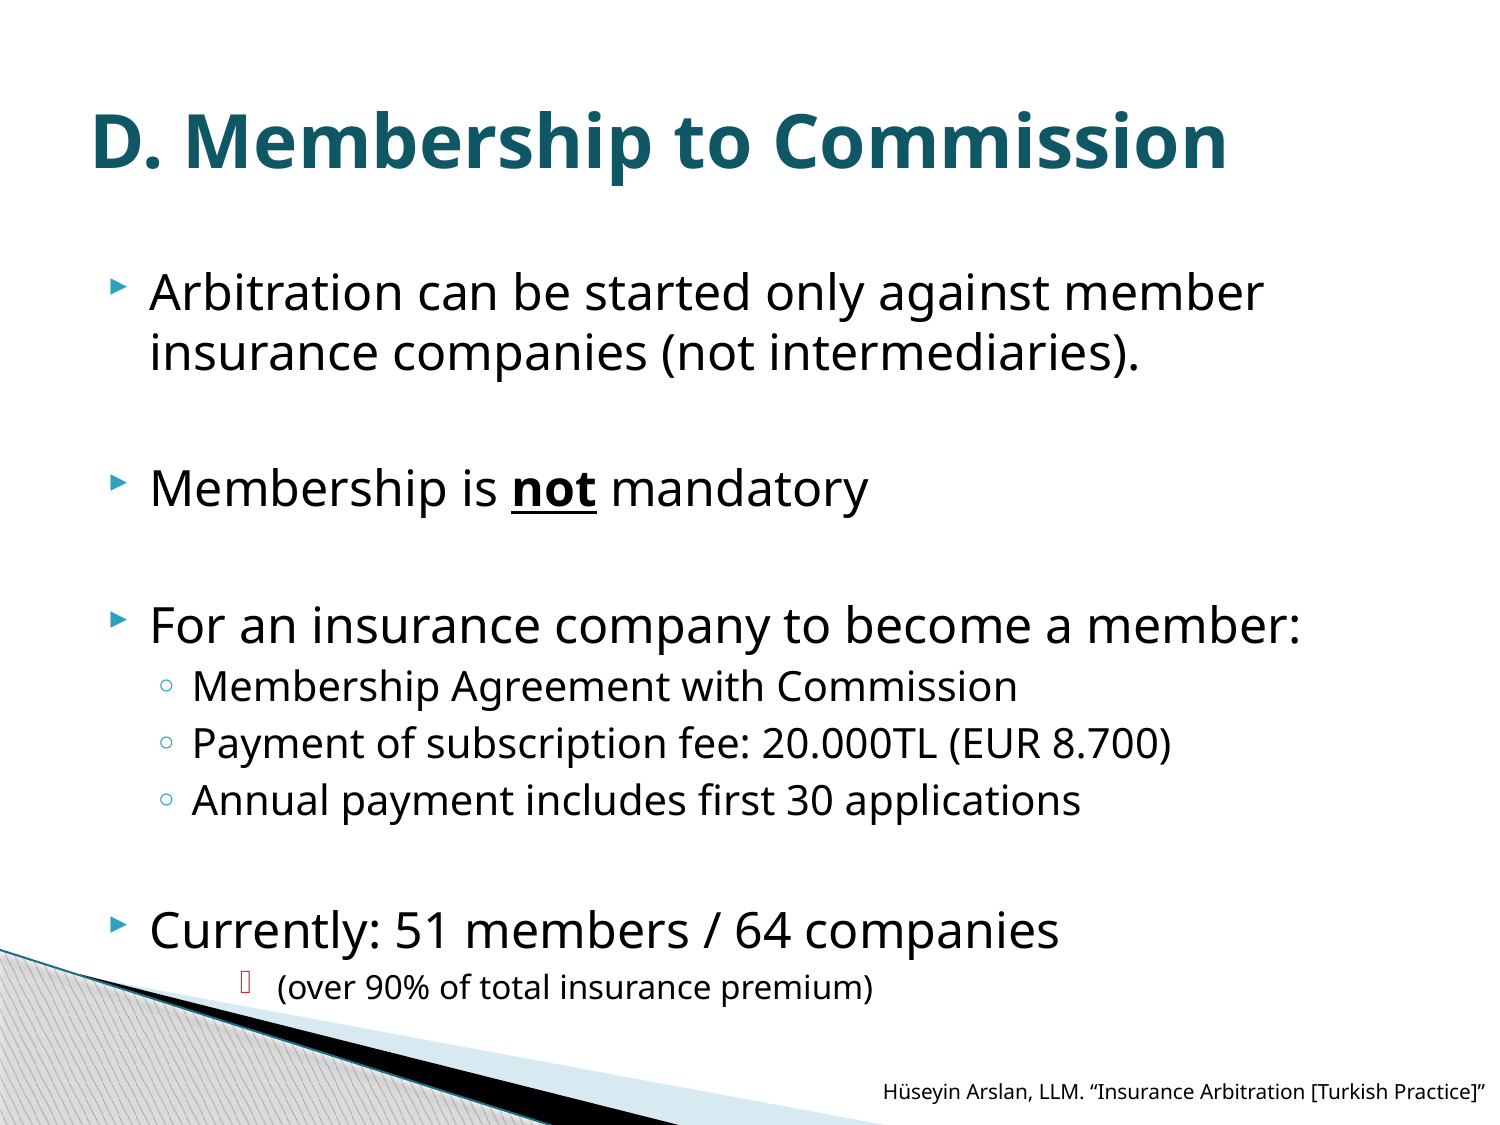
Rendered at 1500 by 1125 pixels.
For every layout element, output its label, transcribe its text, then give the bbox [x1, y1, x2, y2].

list Arbitration can be started only against member insurance companies (not intermediaries). Membership is not mandatory For an insurance company to become a member: Membership Agreement with Commission Payment of subscription fee: 20.000TL (EUR 8.700) Annual payment includes first 30 applications Currently: 51 members / 64 companies (over 90% of total insurance premium) [75, 243, 1425, 1024]
footer Hüseyin Arslan, LLM. “Insurance Arbitration [Turkish Practice]” [832, 1051, 1500, 1112]
title D. Membership to Commission [75, 45, 1425, 233]
